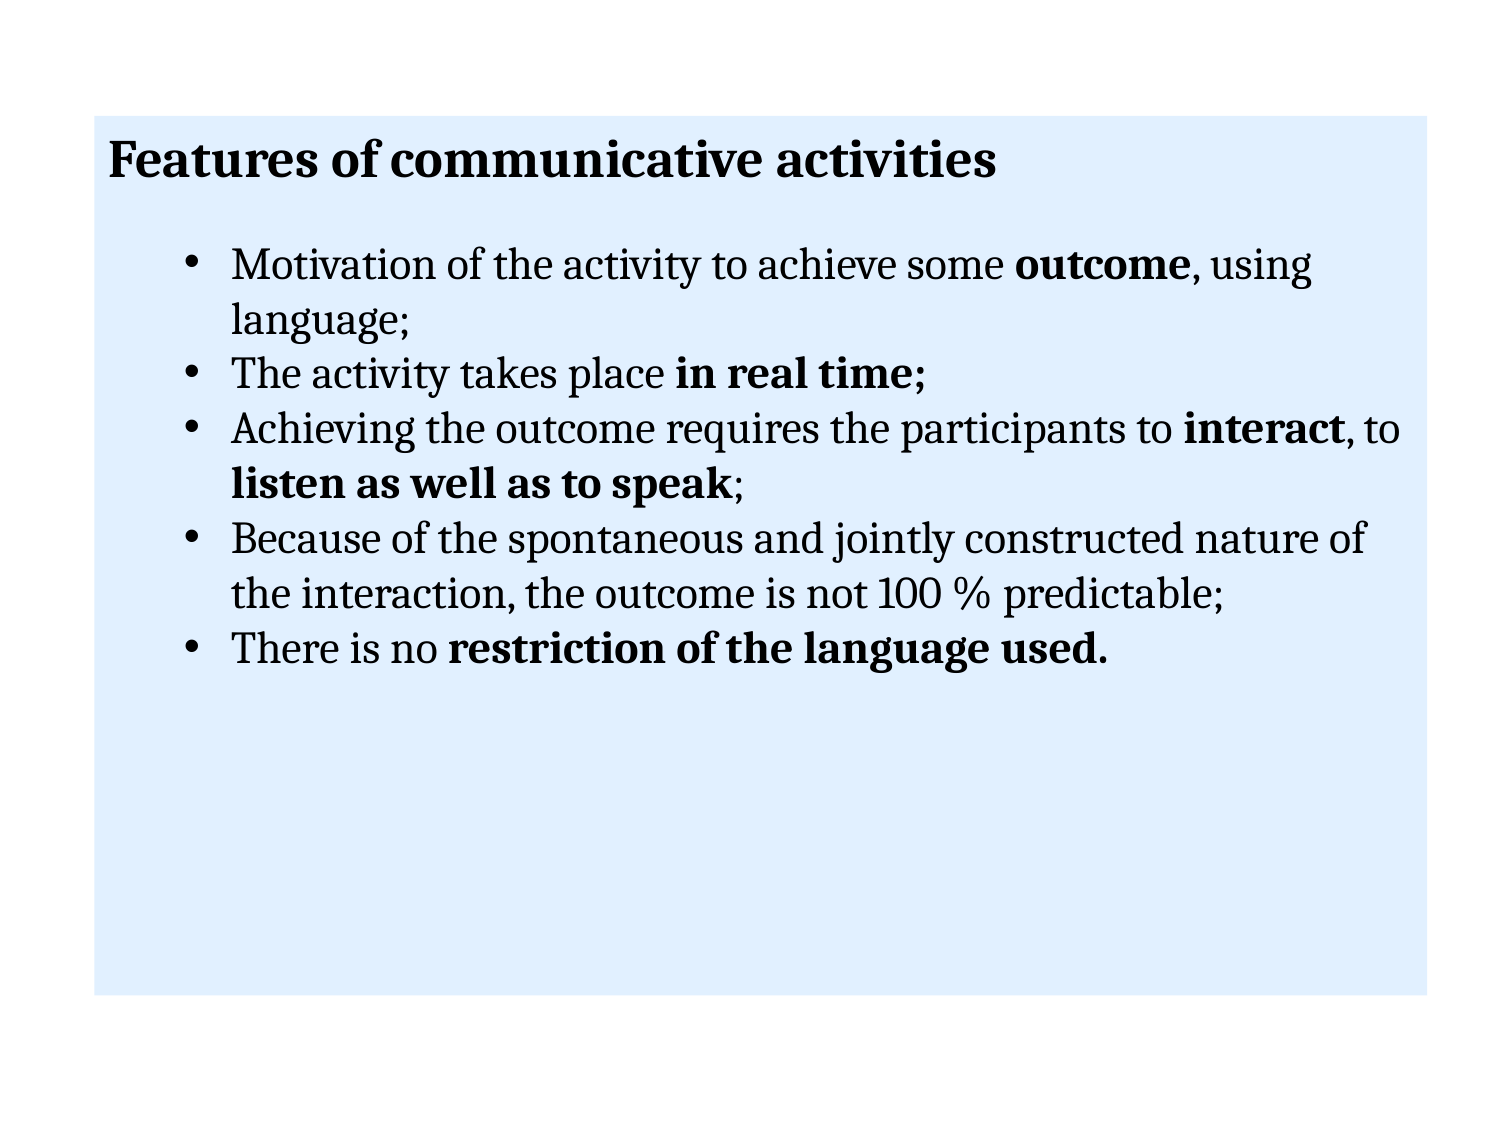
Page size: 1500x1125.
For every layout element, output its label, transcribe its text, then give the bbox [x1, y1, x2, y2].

text_box Features of communicative activities Motivation of the activity to achieve some outcome, using language; The activity takes place in real time; Achieving the outcome requires the participants to interact, to listen as well as to speak; Because of the spontaneous and jointly constructed nature of the interaction, the outcome is not 100 % predictable; There is no restriction of the language used. [94, 115, 1428, 996]
